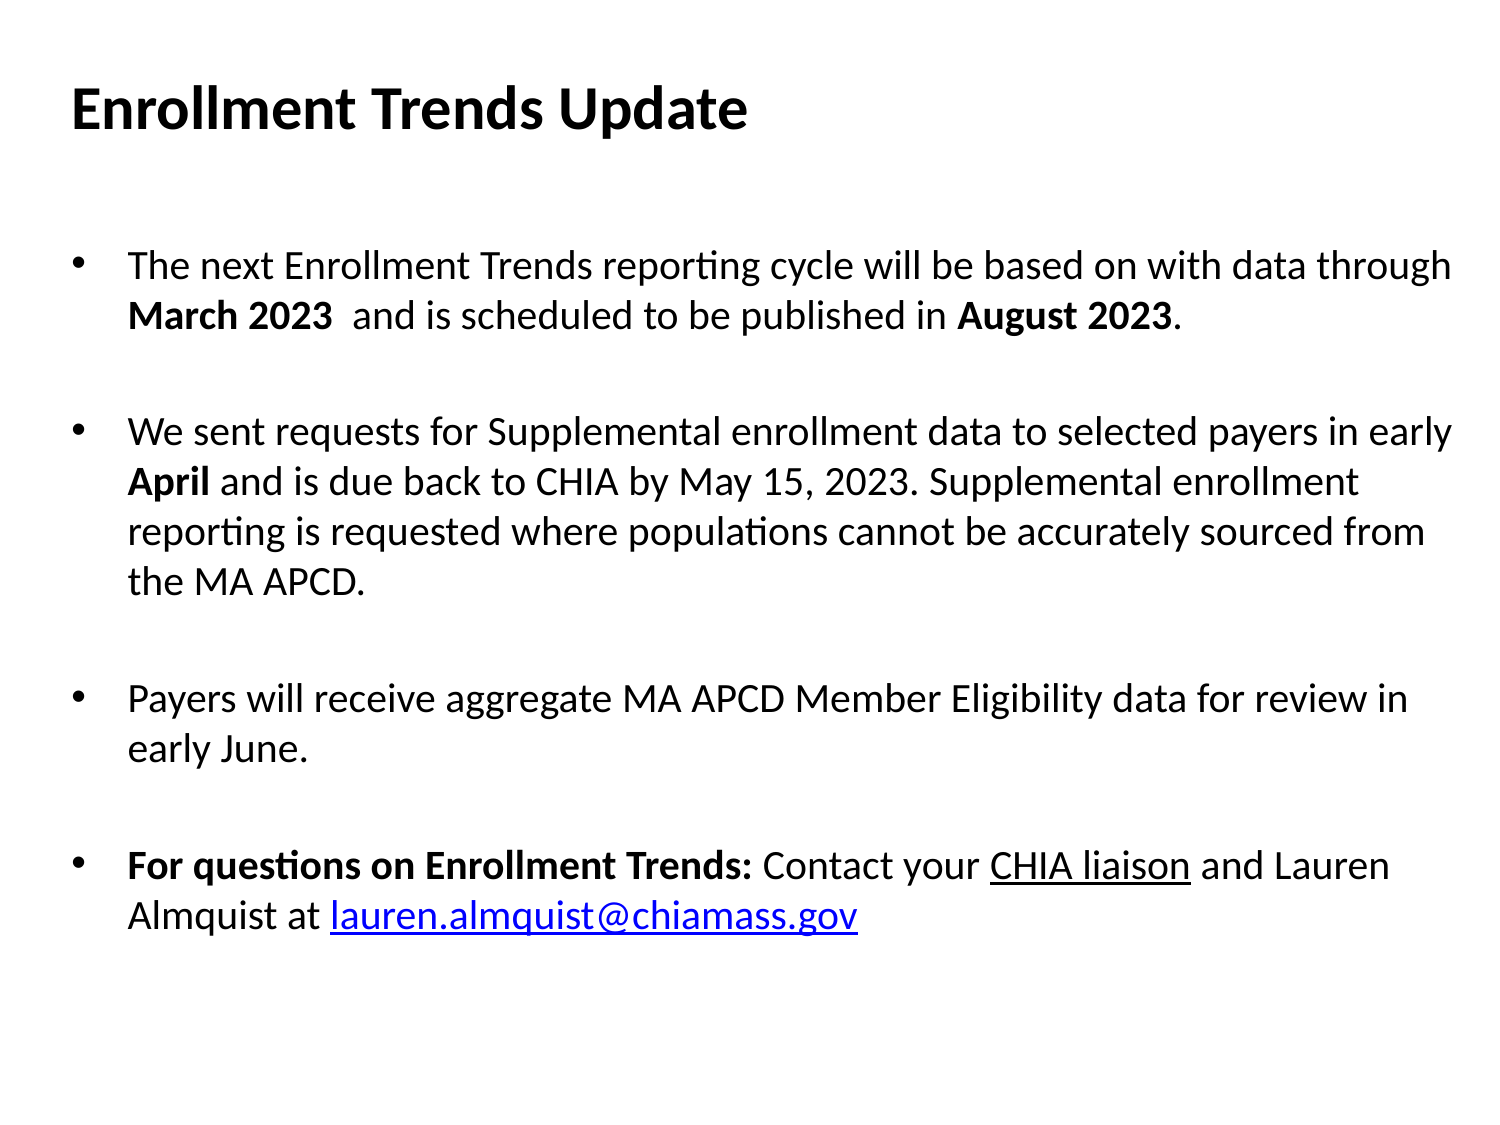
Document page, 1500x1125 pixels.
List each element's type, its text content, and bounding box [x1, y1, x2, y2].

list The next Enrollment Trends reporting cycle will be based on with data through March 2023 and is scheduled to be published in August 2023. We sent requests for Supplemental enrollment data to selected payers in early April and is due back to CHIA by May 15, 2023. Supplemental enrollment reporting is requested where populations cannot be accurately sourced from the MA APCD. Payers will receive aggregate MA APCD Member Eligibility data for review in early June. For questions on Enrollment Trends: Contact your CHIA liaison and Lauren Almquist at lauren.almquist@chiamass.gov [56, 171, 1479, 1019]
title Enrollment Trends Update [56, 45, 1423, 165]
